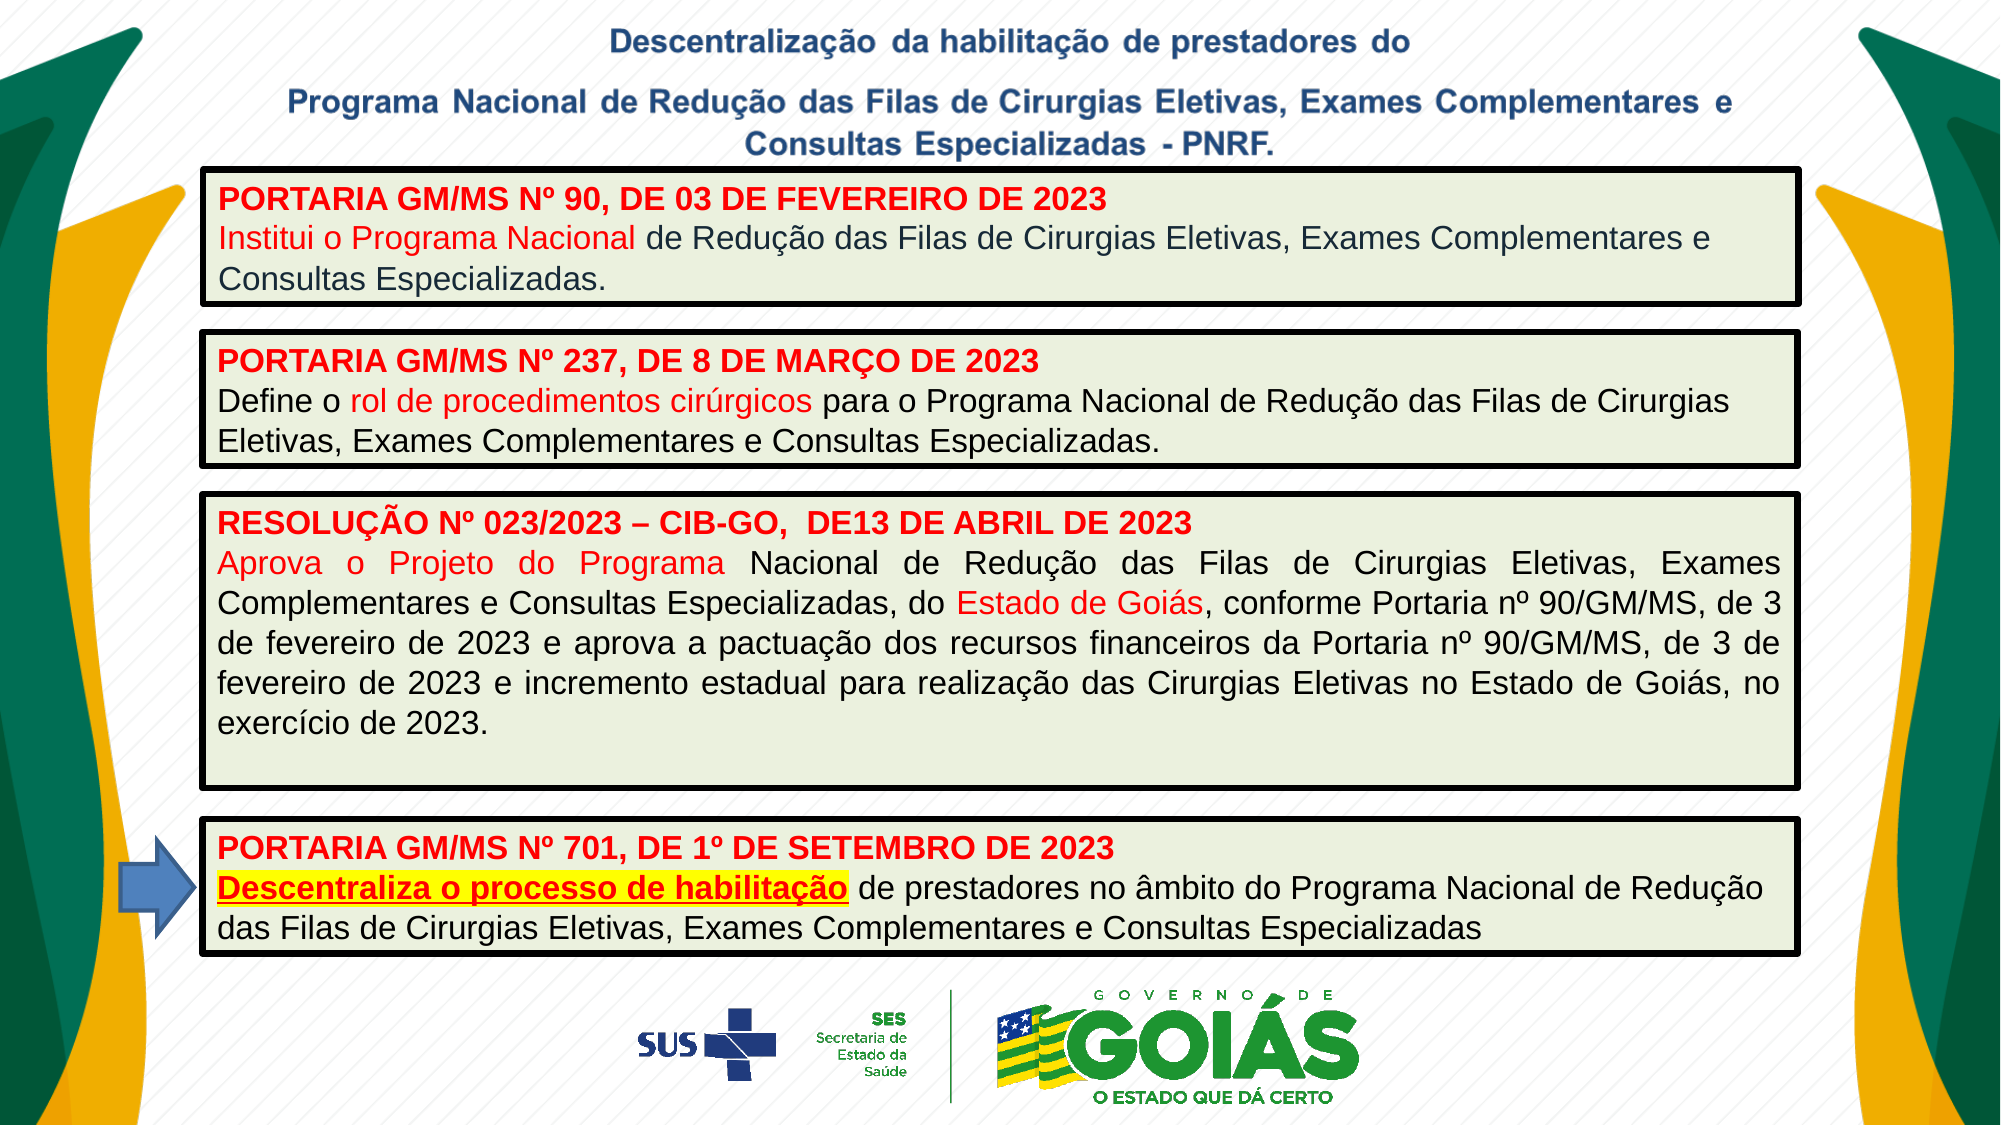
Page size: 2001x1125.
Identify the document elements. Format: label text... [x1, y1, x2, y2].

text_box [118, 834, 197, 940]
text_box RESOLUÇÃO Nº 023/2023 – CIB-GO, DE13 DE ABRIL DE 2023 Aprova o Projeto do Programa Nacional de Redução das Filas de Cirurgias Eletivas, Exames Complementares e Consultas Especializadas, do Estado de Goiás, conforme Portaria nº 90/GM/MS, de 3 de fevereiro de 2023 e aprova a pactuação dos recursos financeiros da Portaria nº 90/GM/MS, de 3 de fevereiro de 2023 e incremento estadual para realização das Cirurgias Eletivas no Estado de Goiás, no exercício de 2023. [202, 494, 1798, 789]
picture [0, 0, 2001, 1125]
text_box PORTARIA GM/MS Nº 237, DE 8 DE MARÇO DE 2023 Define o rol de procedimentos cirúrgicos para o Programa Nacional de Redução das Filas de Cirurgias Eletivas, Exames Complementares e Consultas Especializadas. [202, 331, 1798, 467]
text_box PORTARIA GM/MS Nº 90, DE 03 DE FEVEREIRO DE 2023 Institui o Programa Nacional de Redução das Filas de Cirurgias Eletivas, Exames Complementares e Consultas Especializadas. [203, 193, 1799, 304]
text_box PORTARIA GM/MS Nº 701, DE 1º DE SETEMBRO DE 2023 Descentraliza o processo de habilitação de prestadores no âmbito do Programa Nacional de Redução das Filas de Cirurgias Eletivas, Exames Complementares e Consultas Especializadas [202, 819, 1798, 954]
